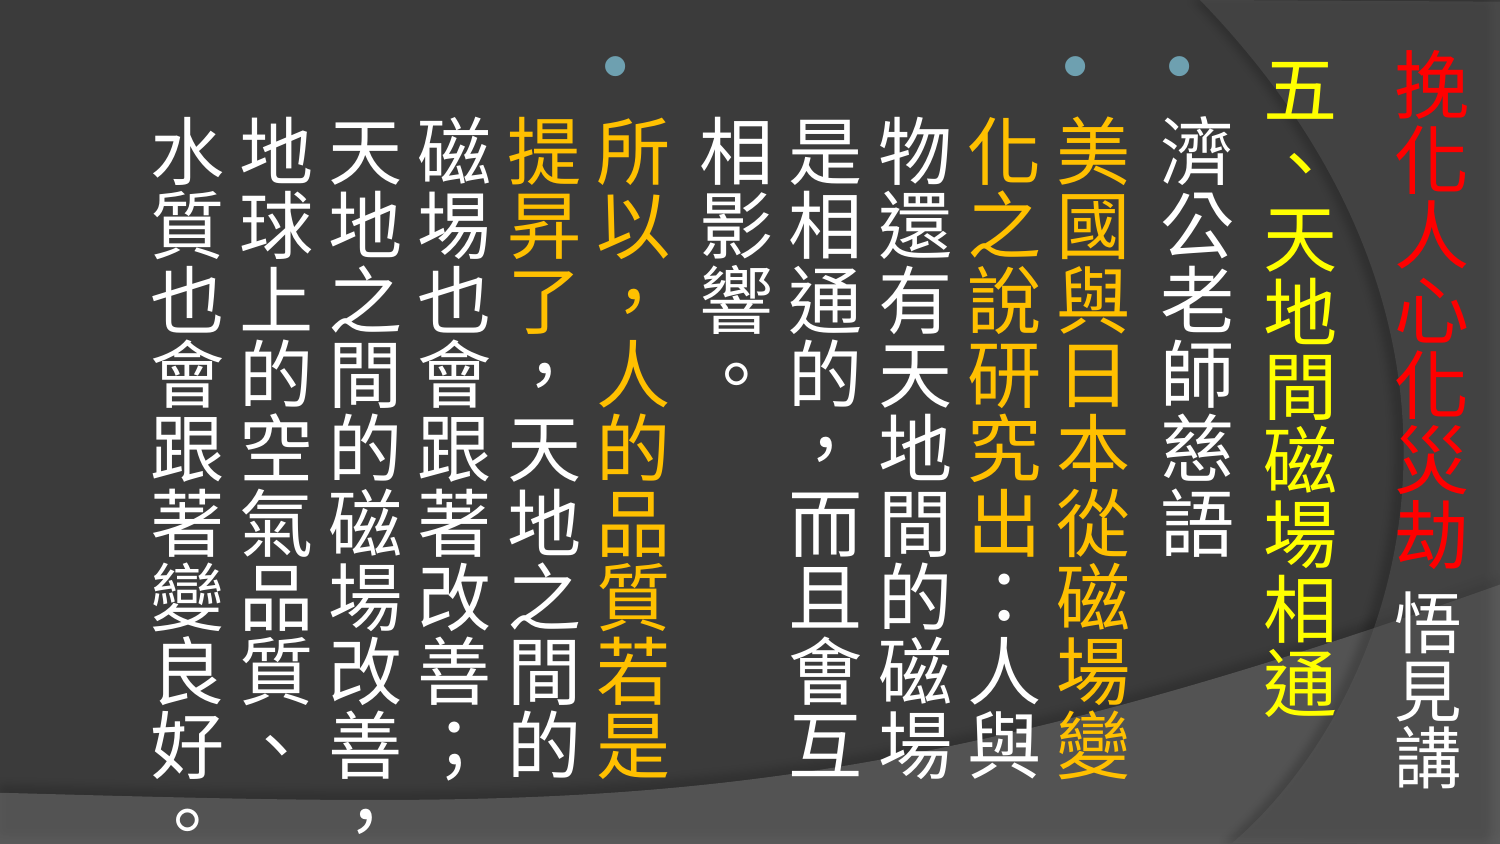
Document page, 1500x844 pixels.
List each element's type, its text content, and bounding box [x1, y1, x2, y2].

list 五、天地間磁場相通 濟公老師慈語 美國與日本從磁場變化之說研究出：人與物還有天地間的磁場是相通的，而且㑹互相影響。 所以，人的品質若是提昇了，天地之間的磁埸也會跟著改善；天地之間的磁場改善，地球上的空氣品質、水質也會跟著變良好。 [29, 31, 1357, 819]
title 挽化人心化災劫 悟見講 [1376, 20, 1483, 820]
